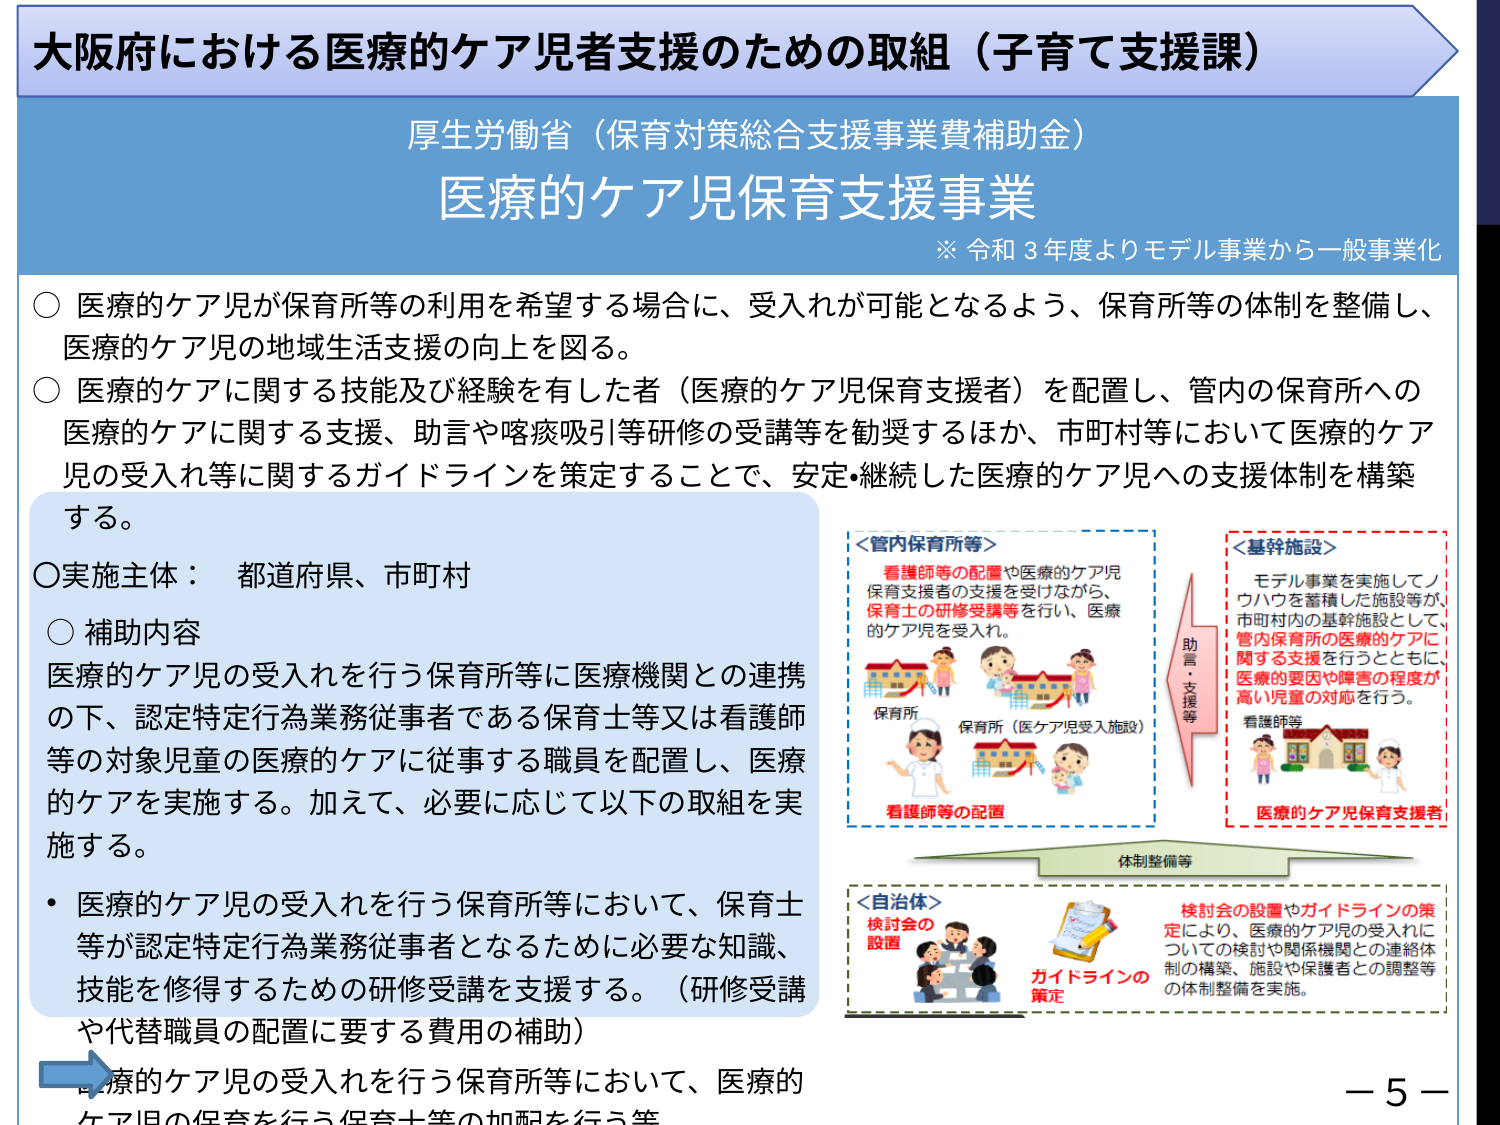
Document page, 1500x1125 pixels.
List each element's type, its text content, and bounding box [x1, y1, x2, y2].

table_cell ○補助内容 医療的ケア児の受入れを行う保育所等に医療機関との連携の下、認定特定行為業務従事者である保育士等又は看護師等の対象児童の医療的ケアに従事する職員を配置し、医療的ケアを実施する。加えて、必要に応じて以下の取組を実施する。 医療的ケア児の受入れを行う保育所等において、保育士等が認定特定行為業務従事者となるために必要な知識、技能を修得するための研修受講を支援する。（研修受講や代替職員の配置に要する費用の補助） 医療的ケア児の受入れを行う保育所等において、医療的ケア児の保育を行う保育士等の加配を行う等。 喀痰吸引等研修を受講した保育士が「医療的ケア児保育支援者」として管内保育所の巡回支援を行う場合、処遇改善実施する。 [19, 602, 832, 1125]
table_cell ○事業イメージ [832, 602, 1457, 1125]
text_box 大阪府における医療的ケア児者支援のための取組（子育て支援課） [16, 4, 1459, 98]
picture [844, 526, 1448, 1018]
table_cell 〇実施主体： 都道府県、市町村 [19, 545, 842, 602]
text_box －５－ [1326, 1061, 1484, 1122]
table_header 厚生労働省（保育対策総合支援事業費補助金） 医療的ケア児保育支援事業 ※令和3年度よりモデル事業から一般事業化 [19, 97, 1457, 275]
table_cell ○ 医療的ケア児が保育所等の利用を希望する場合に、受入れが可能となるよう、保育所等の体制を整備し、医療的ケア児の地域生活支援の向上を図る。 ○ 医療的ケアに関する技能及び経験を有した者（医療的ケア児保育支援者）を配置し、管内の保育所への医療的ケアに関する支援、助言や喀痰吸引等研修の受講等を勧奨するほか、市町村等において医療的ケア児の受入れ等に関するガイドラインを策定することで、安定・継続した医療的ケア児への支援体制を構築する。 [19, 275, 1457, 545]
text_box [38, 1049, 115, 1100]
